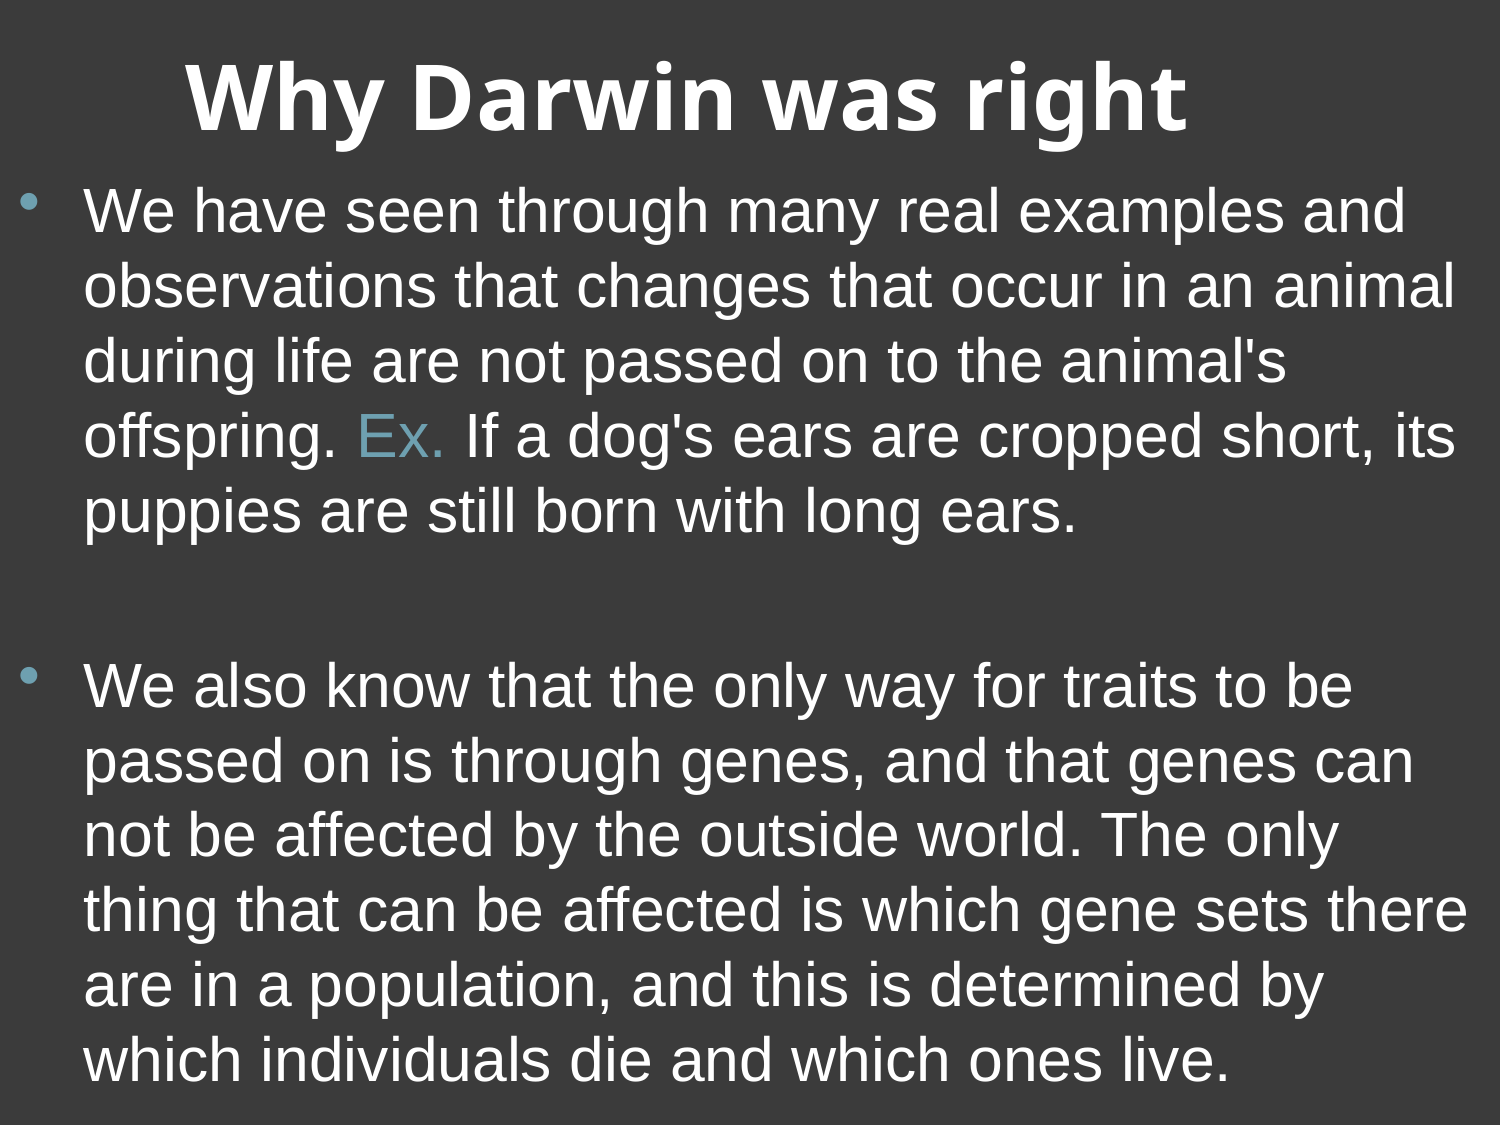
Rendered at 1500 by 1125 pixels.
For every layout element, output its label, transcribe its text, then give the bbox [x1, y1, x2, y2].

title Why Darwin was right [75, 0, 1300, 162]
list We have seen through many real examples and observations that changes that occur in an animal during life are not passed on to the animal's offspring. Ex. If a dog's ears are cropped short, its puppies are still born with long ears. We also know that the only way for traits to be passed on is through genes, and that genes can not be affected by the outside world. The only thing that can be affected is which gene sets there are in a population, and this is determined by which individuals die and which ones live. [0, 162, 1500, 1125]
